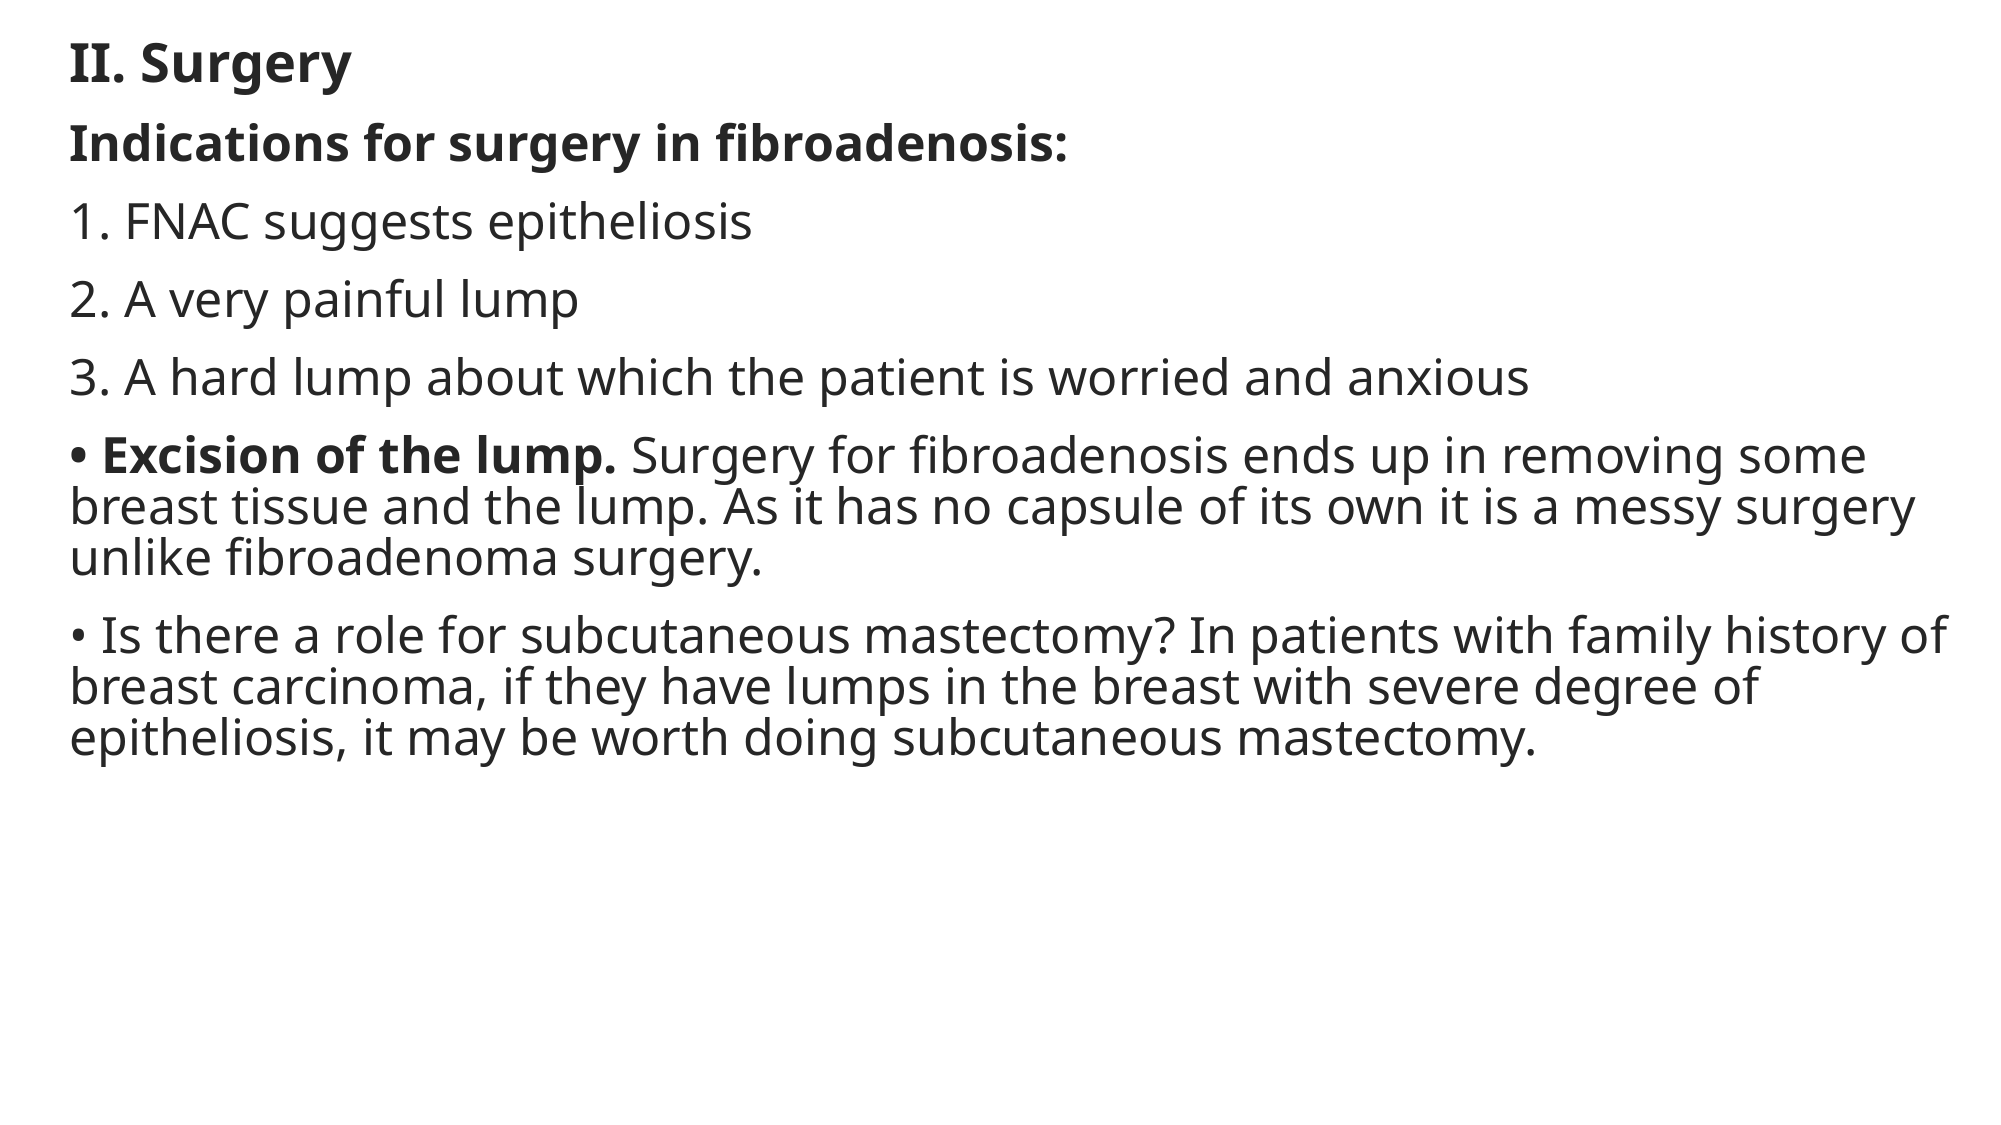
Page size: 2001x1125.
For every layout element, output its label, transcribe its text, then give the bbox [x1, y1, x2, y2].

list II. Surgery Indications for surgery in fibroadenosis: 1. FNAC suggests epitheliosis 2. A very painful lump 3. A hard lump about which the patient is worried and anxious • Excision of the lump. Surgery for fibroadenosis ends up in removing some breast tissue and the lump. As it has no capsule of its own it is a messy surgery unlike fibroadenoma surgery. • Is there a role for subcutaneous mastectomy? In patients with family history of breast carcinoma, if they have lumps in the breast with severe degree of epitheliosis, it may be worth doing subcutaneous mas­tectomy. [39, 30, 1970, 1075]
